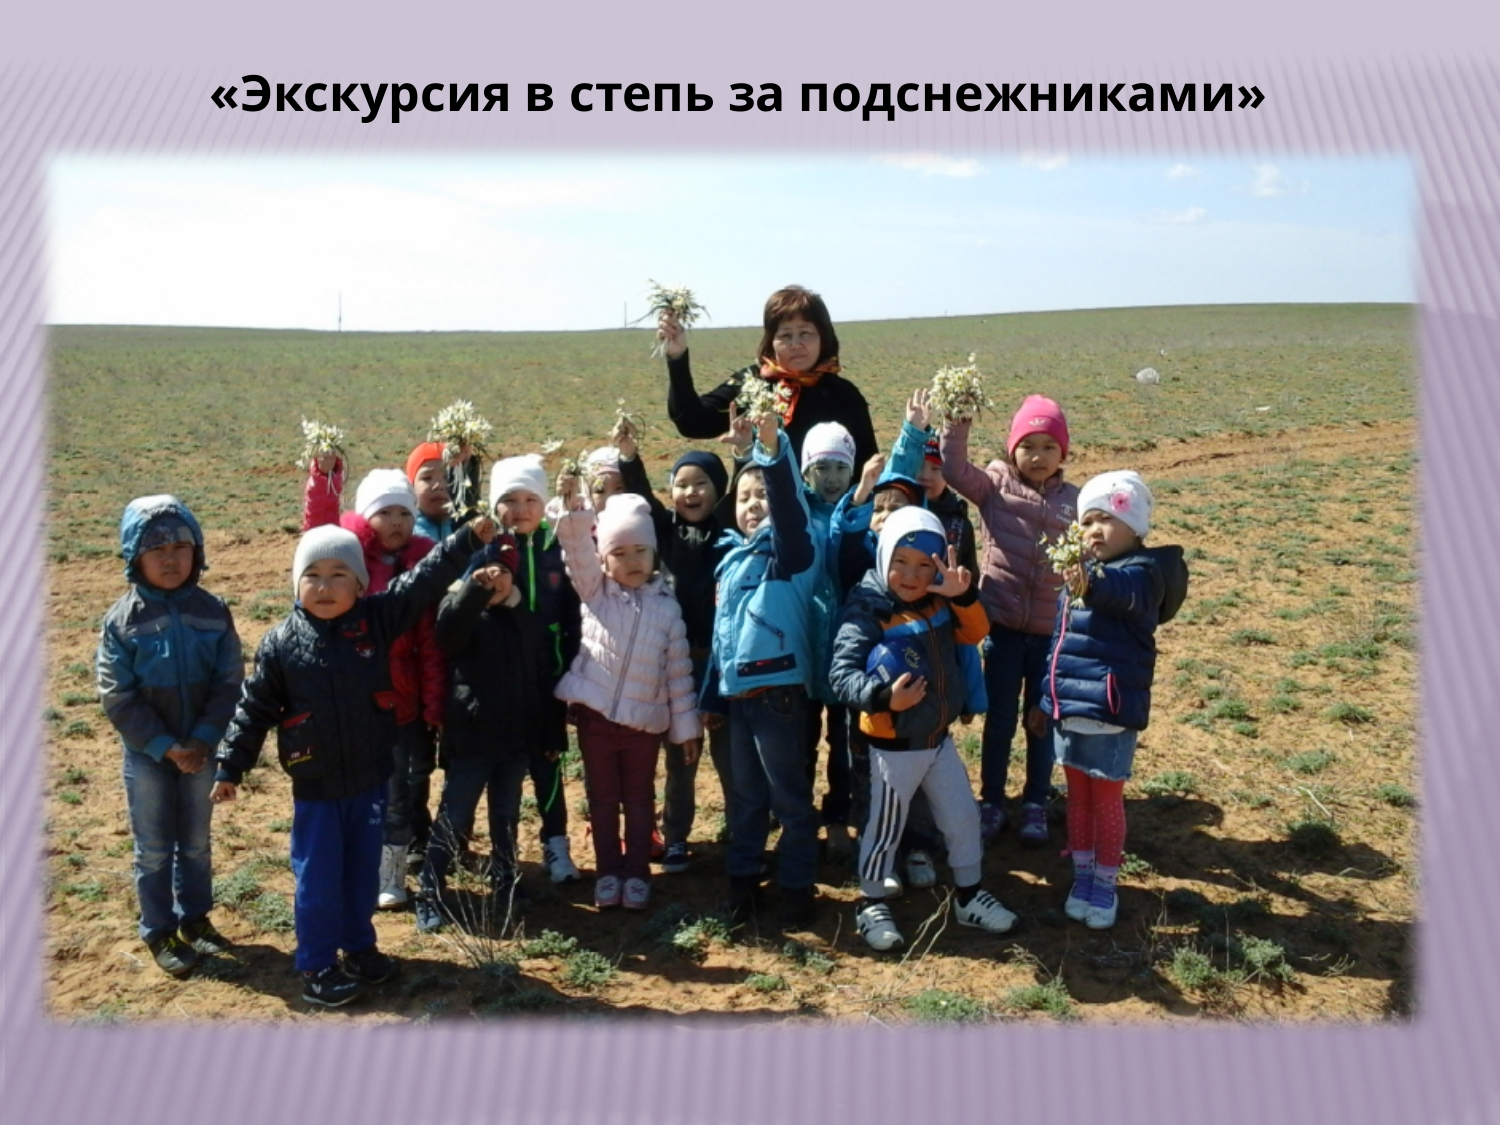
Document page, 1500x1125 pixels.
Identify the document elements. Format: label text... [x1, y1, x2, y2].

text_box «Экскурсия в степь за подснежниками» [194, 54, 1351, 130]
picture [29, 136, 1436, 1040]
